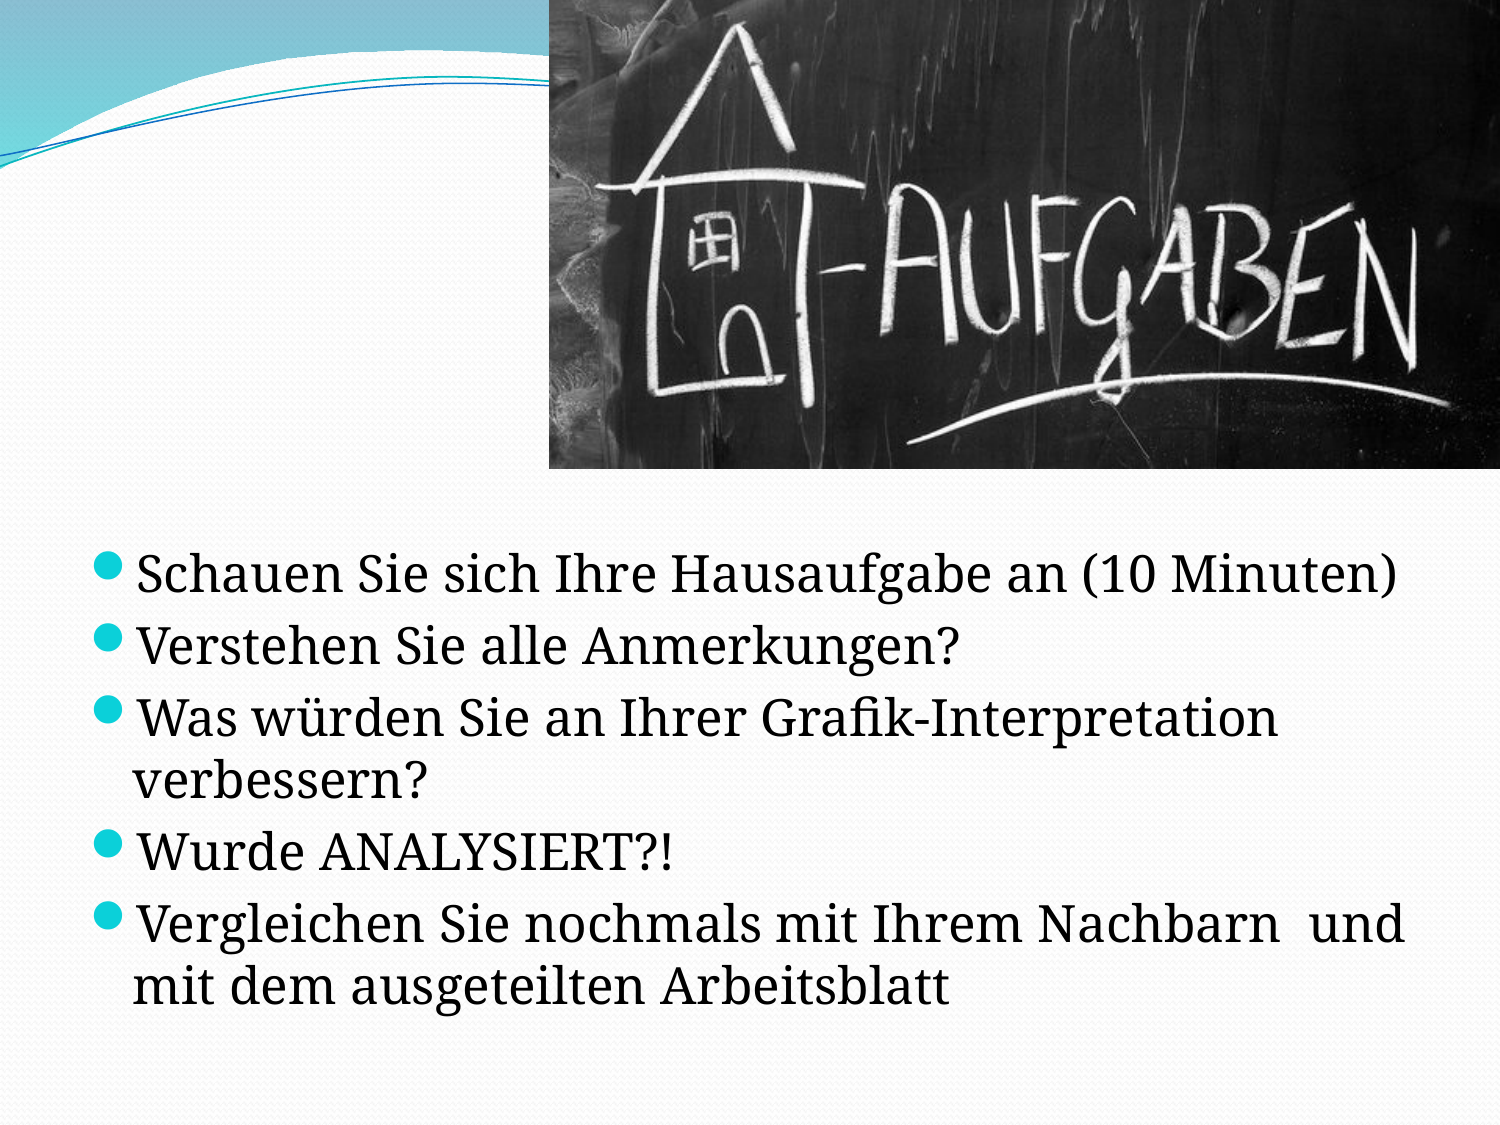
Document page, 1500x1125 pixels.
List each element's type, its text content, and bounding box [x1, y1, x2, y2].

list Schauen Sie sich Ihre Hausaufgabe an (10 Minuten) Verstehen Sie alle Anmerkungen? Was würden Sie an Ihrer Grafik-Interpretation verbessern? Wurde ANALYSIERT?! Vergleichen Sie nochmals mit Ihrem Nachbarn und mit dem ausgeteilten Arbeitsblatt [75, 317, 1425, 1038]
picture [549, 0, 1500, 469]
